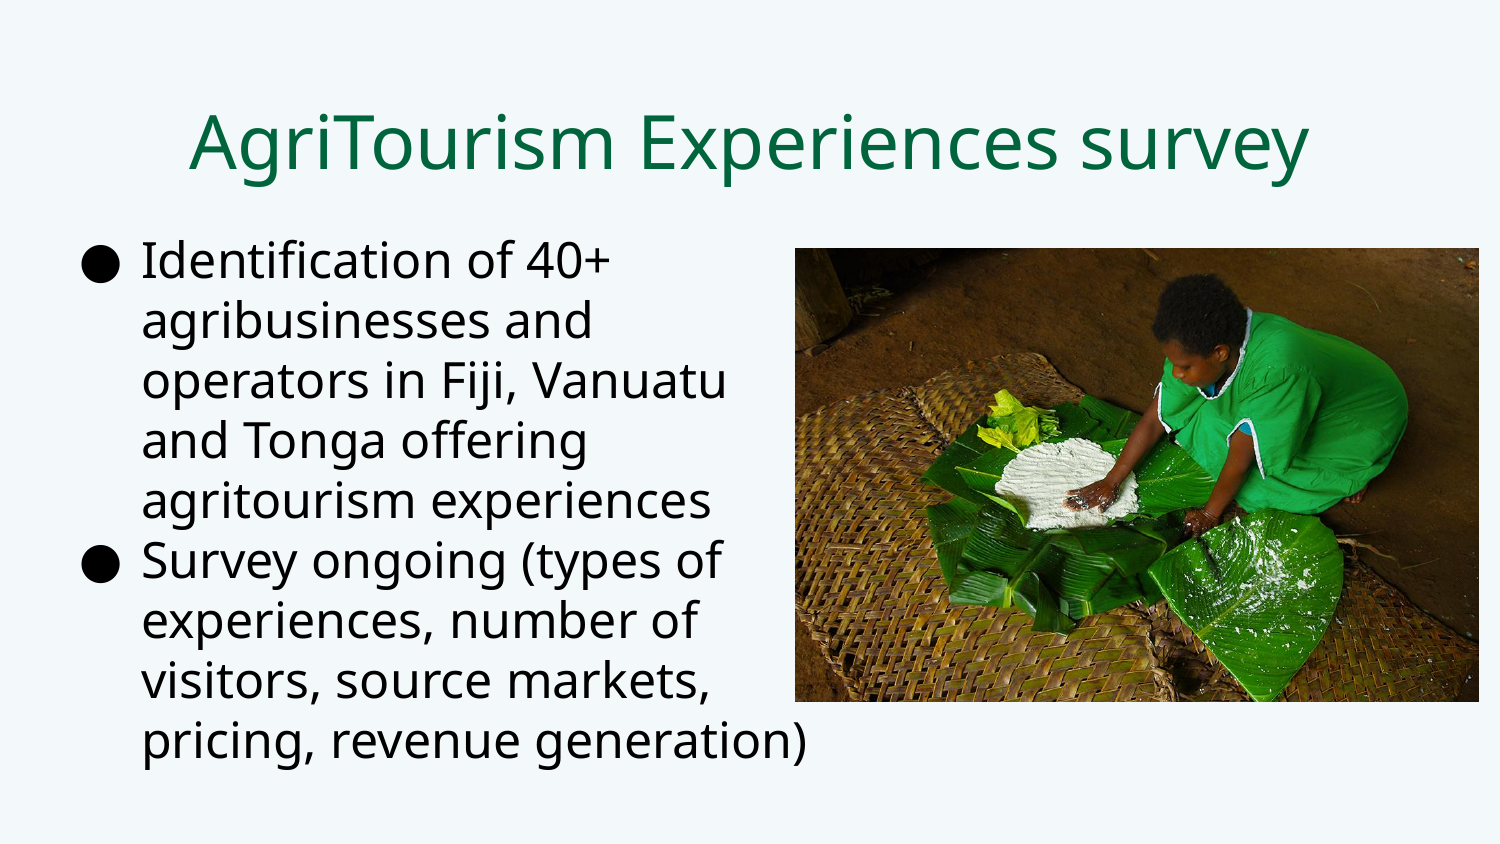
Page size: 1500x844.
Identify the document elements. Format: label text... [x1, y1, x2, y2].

title AgriTourism Experiences survey [51, 32, 1449, 200]
subtitle Identification of 40+ agribusinesses and operators in Fiji, Vanuatu and Tonga offering agritourism experiences Survey ongoing (types of experiences, number of visitors, source markets, pricing, revenue generation) [51, 213, 833, 786]
picture [795, 248, 1480, 702]
